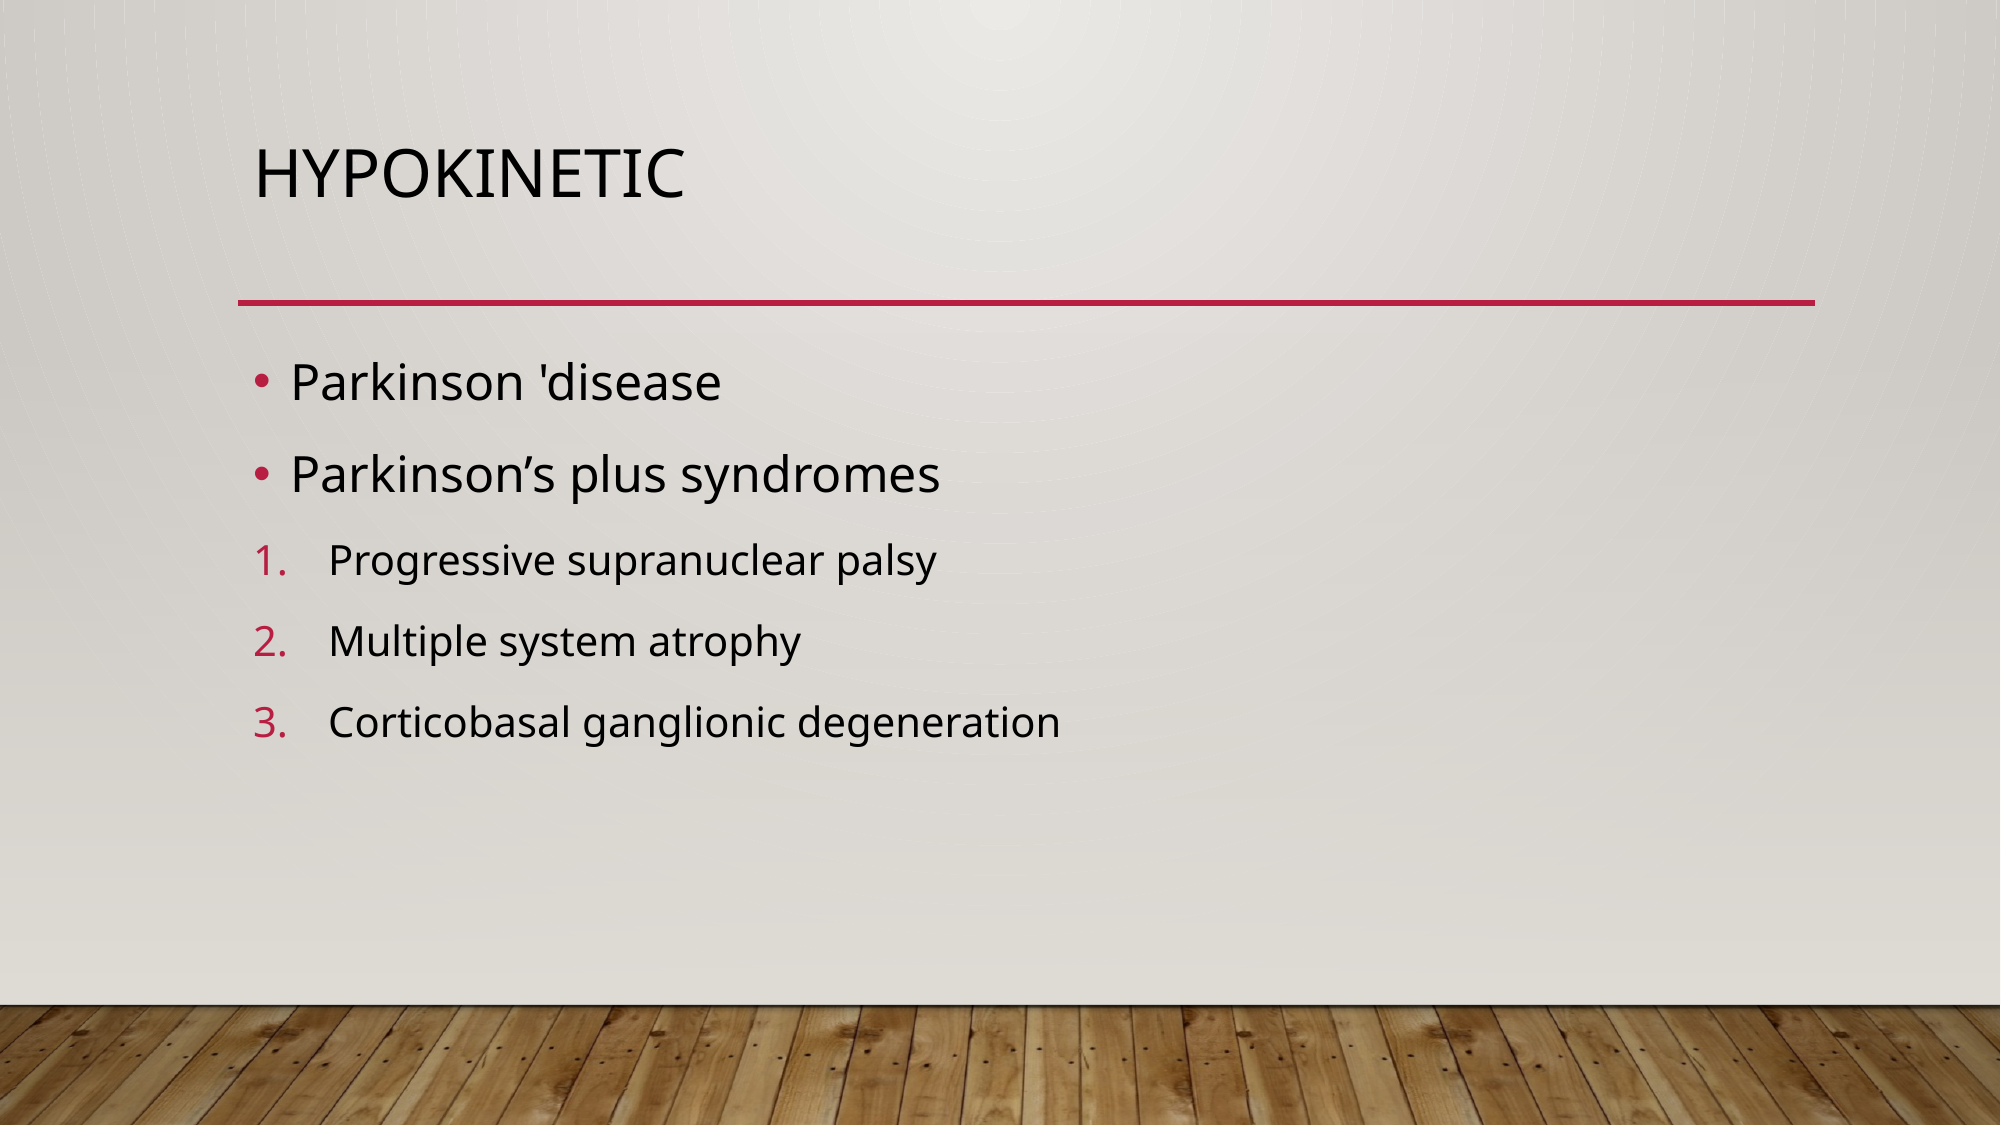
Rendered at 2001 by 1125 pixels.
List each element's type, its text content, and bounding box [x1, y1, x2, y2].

title hypokinetic [238, 131, 1814, 305]
list Parkinson 'disease Parkinson’s plus syndromes Progressive supranuclear palsy Multiple system atrophy Corticobasal ganglionic degeneration [238, 330, 1814, 897]
picture [0, 1005, 2000, 1125]
